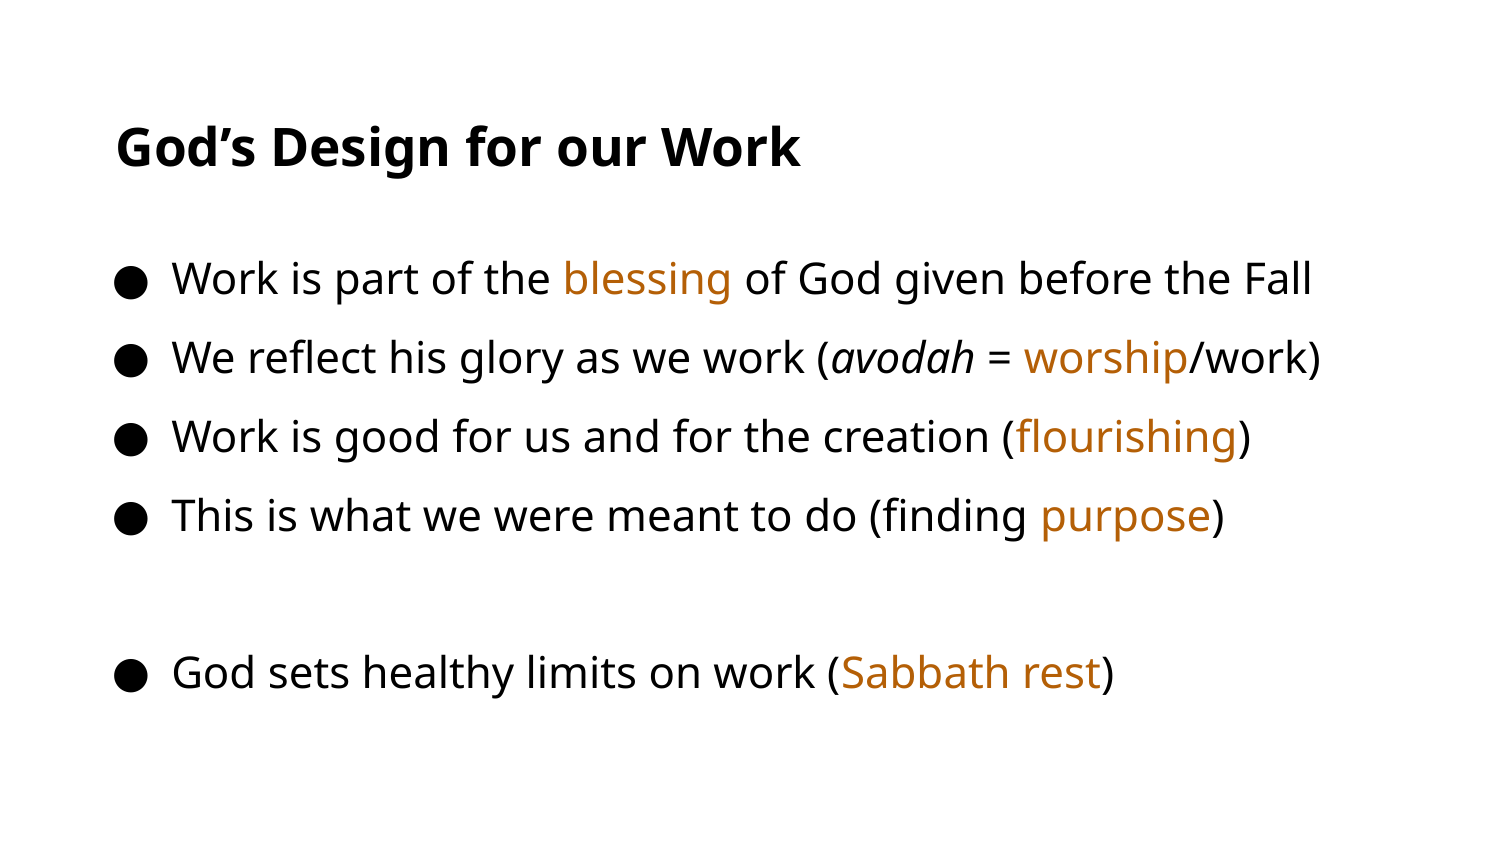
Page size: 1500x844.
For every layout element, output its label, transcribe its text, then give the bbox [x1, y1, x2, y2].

title God’s Design for our Work [100, 98, 1424, 192]
list Work is part of the blessing of God given before the Fall We reflect his glory as we work (avodah = worship/work) Work is good for us and for the creation (flourishing) This is what we were meant to do (finding purpose) God sets healthy limits on work (Sabbath rest) [81, 209, 1500, 762]
